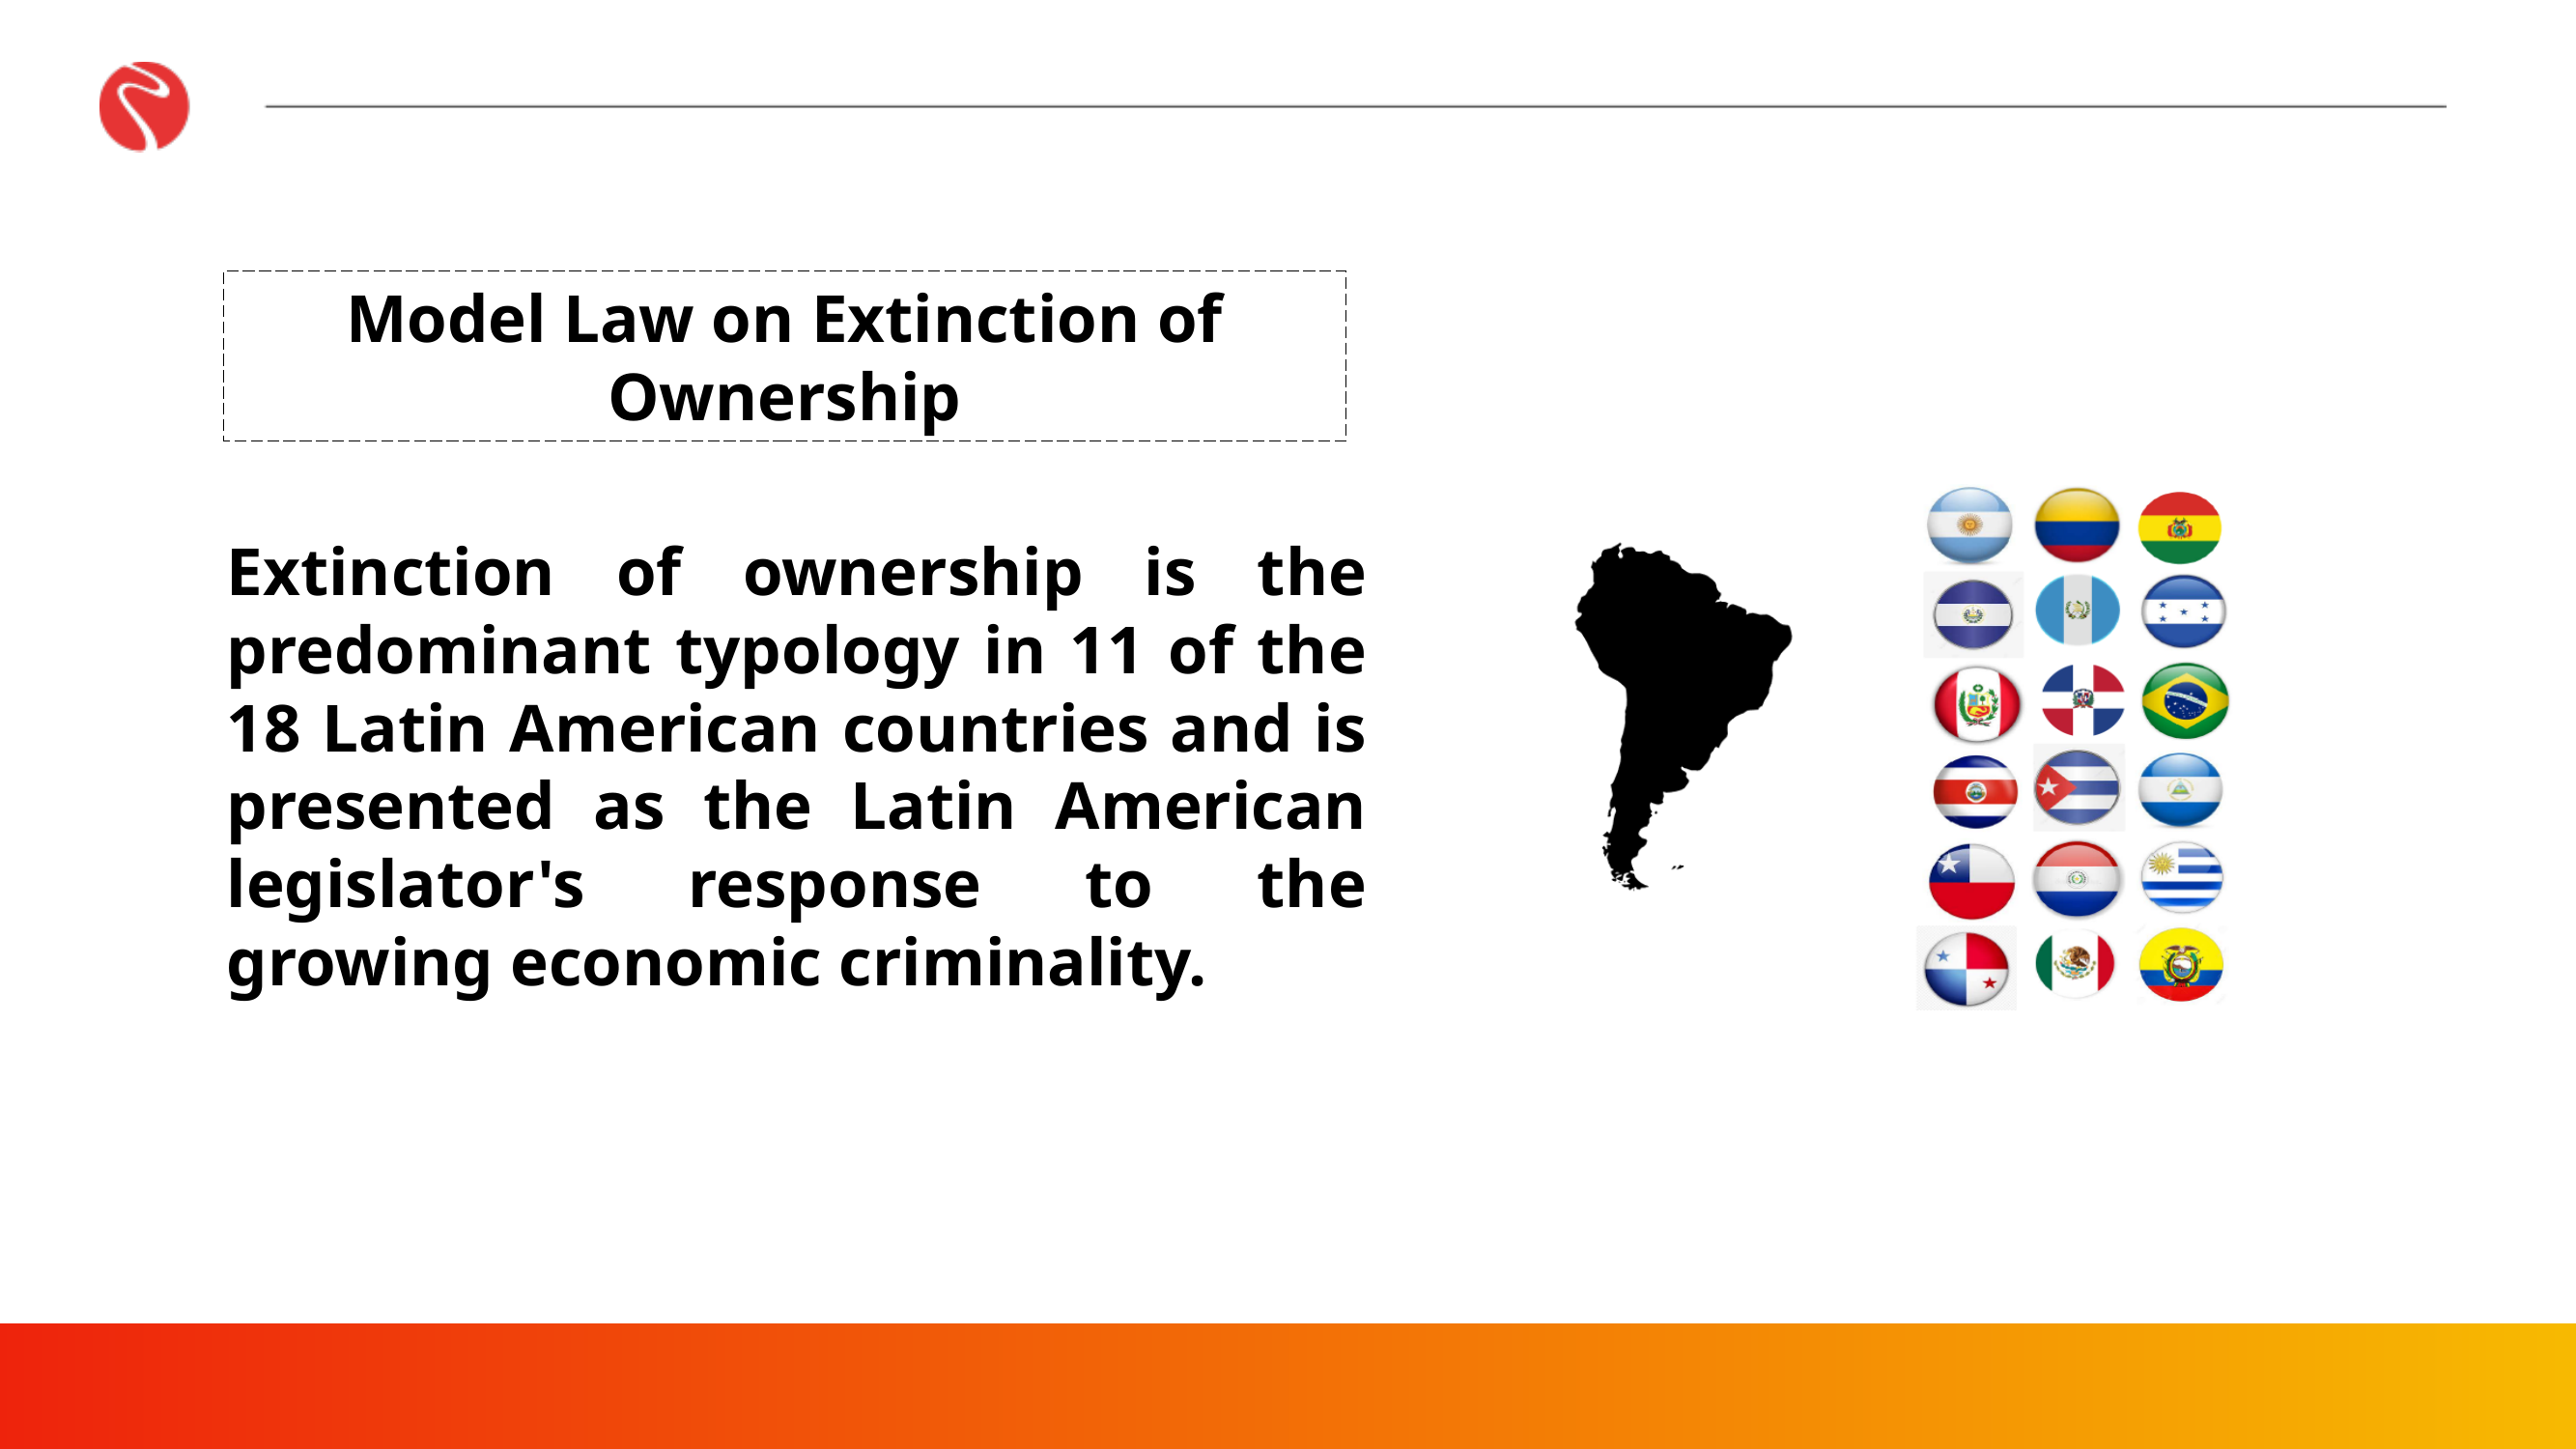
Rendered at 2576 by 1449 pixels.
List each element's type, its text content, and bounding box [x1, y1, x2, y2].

picture [1486, 520, 1880, 914]
text_box [0, 1323, 2576, 1449]
picture [1912, 476, 2237, 1011]
picture [99, 62, 2447, 154]
text_box Extinction of ownership is the predominant typology in 11 of the 18 Latin American countries and is presented as the Latin American legislator's response to the growing economic criminality. [212, 524, 1383, 1006]
text_box Model Law on Extinction of Ownership [223, 270, 1346, 441]
